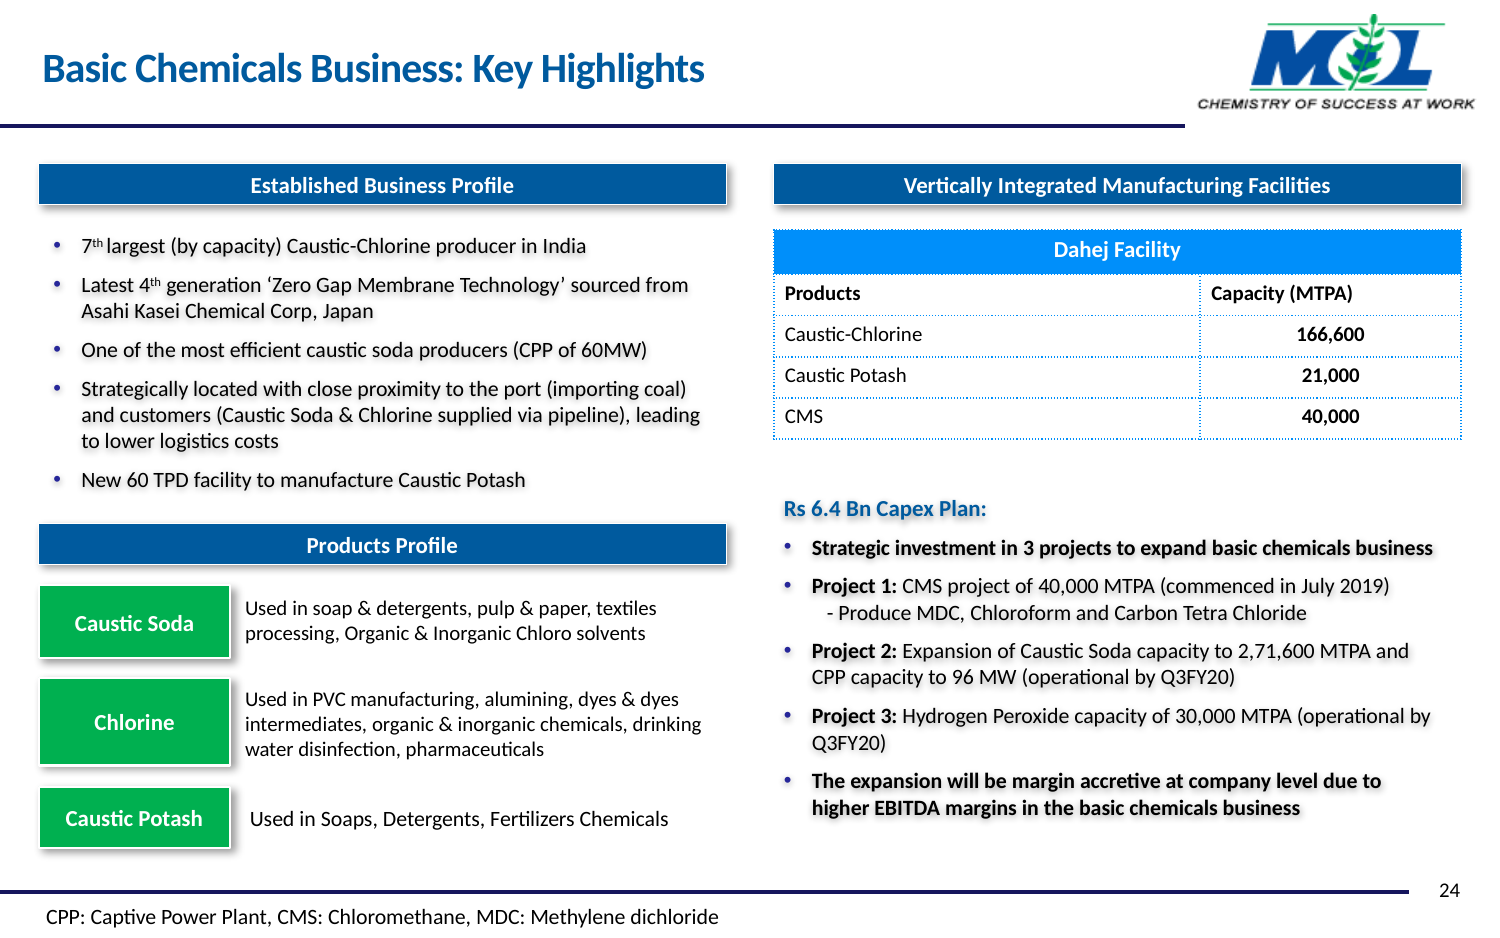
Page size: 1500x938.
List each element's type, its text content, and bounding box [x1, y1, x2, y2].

text_box Caustic Potash [37, 784, 232, 850]
text_box Vertically Integrated Manufacturing Facilities [773, 163, 1462, 205]
table_cell 21,000 [1200, 357, 1461, 398]
slide_number 24 [1162, 857, 1475, 921]
text_box Rs 6.4 Bn Capex Plan: Strategic investment in 3 projects to expand basic chemicals business Project 1: CMS project of 40,000 MTPA (commenced in July 2019) - Produce MDC, Chloroform and Carbon Tetra Chloride Project 2: Expansion of Caustic Soda capacity to 2,71,600 MTPA and CPP capacity to 96 MW (operational by Q3FY20) Project 3: Hydrogen Peroxide capacity of 30,000 MTPA (operational by Q3FY20) The expansion will be margin accretive at company level due to higher EBITDA margins in the basic chemicals business [768, 485, 1457, 847]
text_box Caustic Soda [37, 583, 232, 661]
table_cell Capacity (MTPA) [1200, 274, 1461, 315]
text_box Chlorine [37, 675, 232, 768]
table_header Dahej Facility [774, 230, 1461, 274]
table_cell Caustic-Chlorine [774, 315, 1200, 357]
text_box 7th largest (by capacity) Caustic-Chlorine producer in India Latest 4th generation ‘Zero Gap Membrane Technology’ sourced from Asahi Kasei Chemical Corp, Japan One of the most efficient caustic soda producers (CPP of 60MW) Strategically located with close proximity to the port (importing coal) and customers (Caustic Soda & Chlorine supplied via pipeline), leading to lower logistics costs New 60 TPD facility to manufacture Caustic Potash [38, 224, 727, 516]
text_box CPP: Captive Power Plant, CMS: Chloromethane, MDC: Methylene dichloride [31, 895, 735, 937]
table_cell Products [774, 274, 1200, 315]
table_cell Caustic Potash [774, 357, 1200, 398]
table_cell 166,600 [1200, 315, 1461, 357]
text_box Basic Chemicals Business: Key Highlights [27, 33, 1280, 99]
text_box Used in PVC manufacturing, alumining, dyes & dyes intermediates, organic & inorganic chemicals, drinking water disinfection, pharmaceuticals [230, 677, 727, 768]
text_box Used in Soaps, Detergents, Fertilizers Chemicals [234, 797, 685, 839]
table_cell 40,000 [1200, 398, 1461, 439]
table_cell CMS [774, 398, 1200, 439]
text_box Products Profile [38, 523, 727, 565]
text_box Used in soap & detergents, pulp & paper, textiles processing, Organic & Inorganic Chloro solvents [230, 587, 750, 652]
picture [1191, 14, 1483, 114]
text_box Established Business Profile [38, 163, 727, 205]
